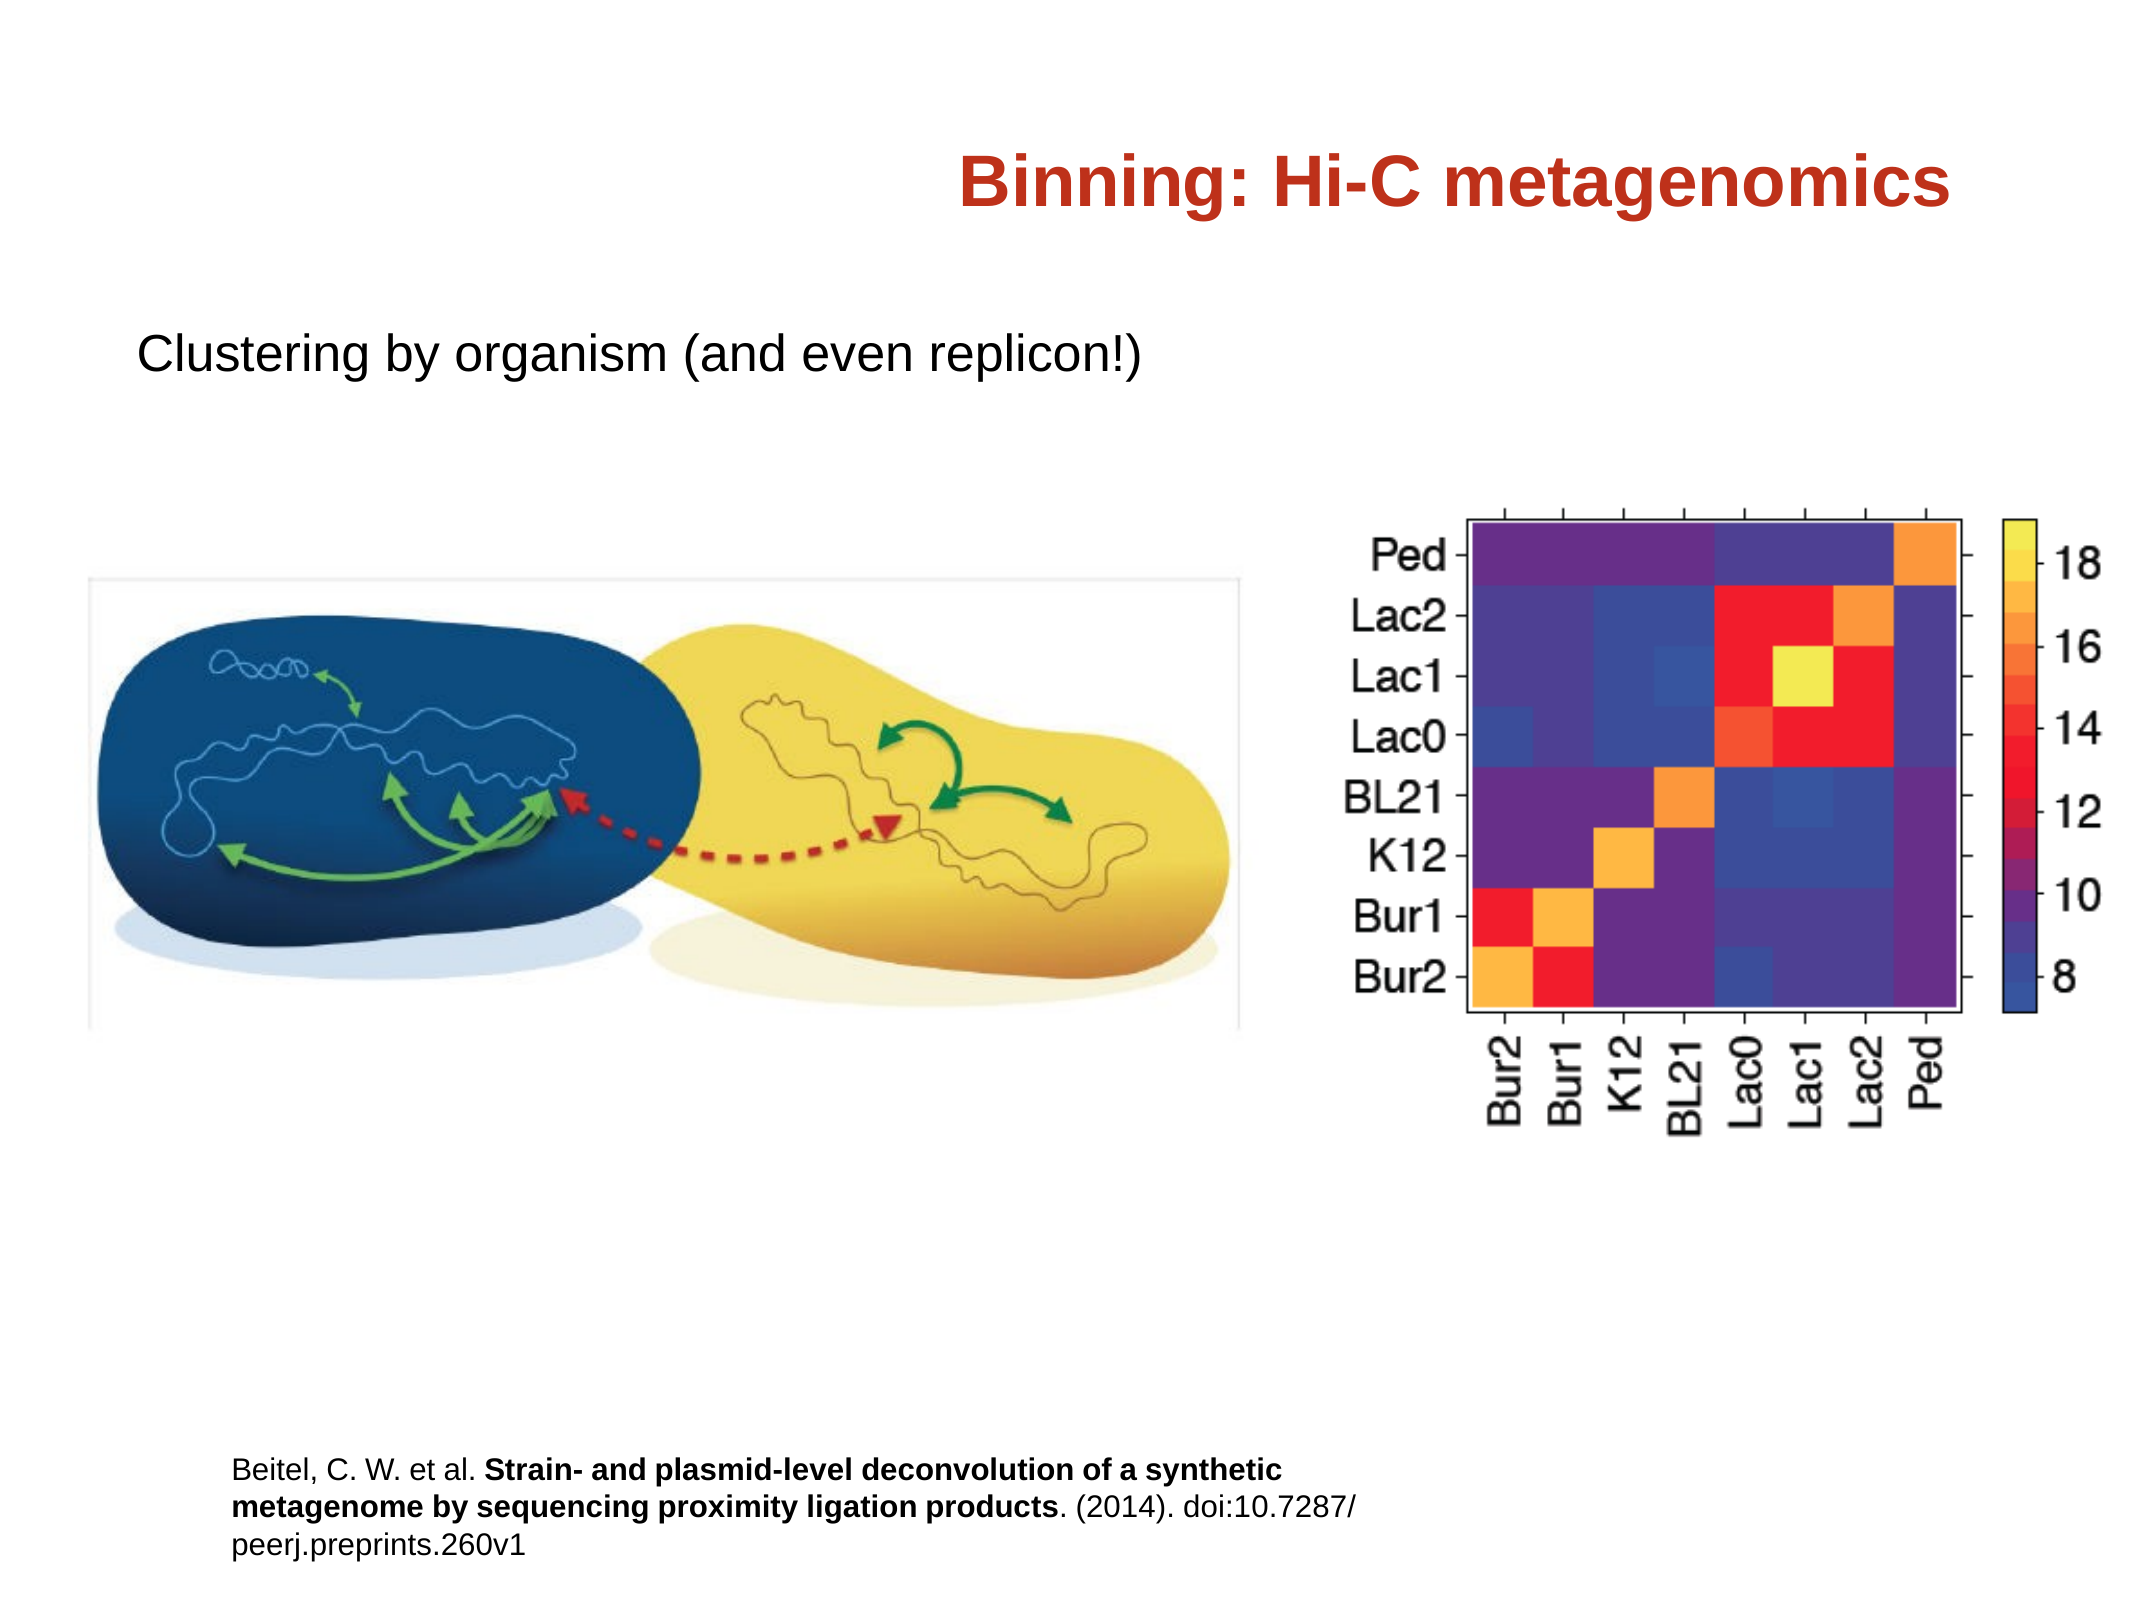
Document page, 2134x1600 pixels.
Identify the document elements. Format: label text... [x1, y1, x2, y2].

text_box Clustering by organism (and even replicon!) [134, 319, 1147, 382]
text_box [74, 551, 1280, 1066]
title Binning: Hi-C metagenomics [178, 133, 1955, 211]
text_box Beitel, C. W. et al. Strain- and plasmid-level deconvolution of a synthetic metagenome by sequencing proximity ligation products. (2014). doi:10.7287/ peerj.preprints.260v1 [229, 1449, 1363, 1562]
text_box [1325, 492, 2130, 1179]
